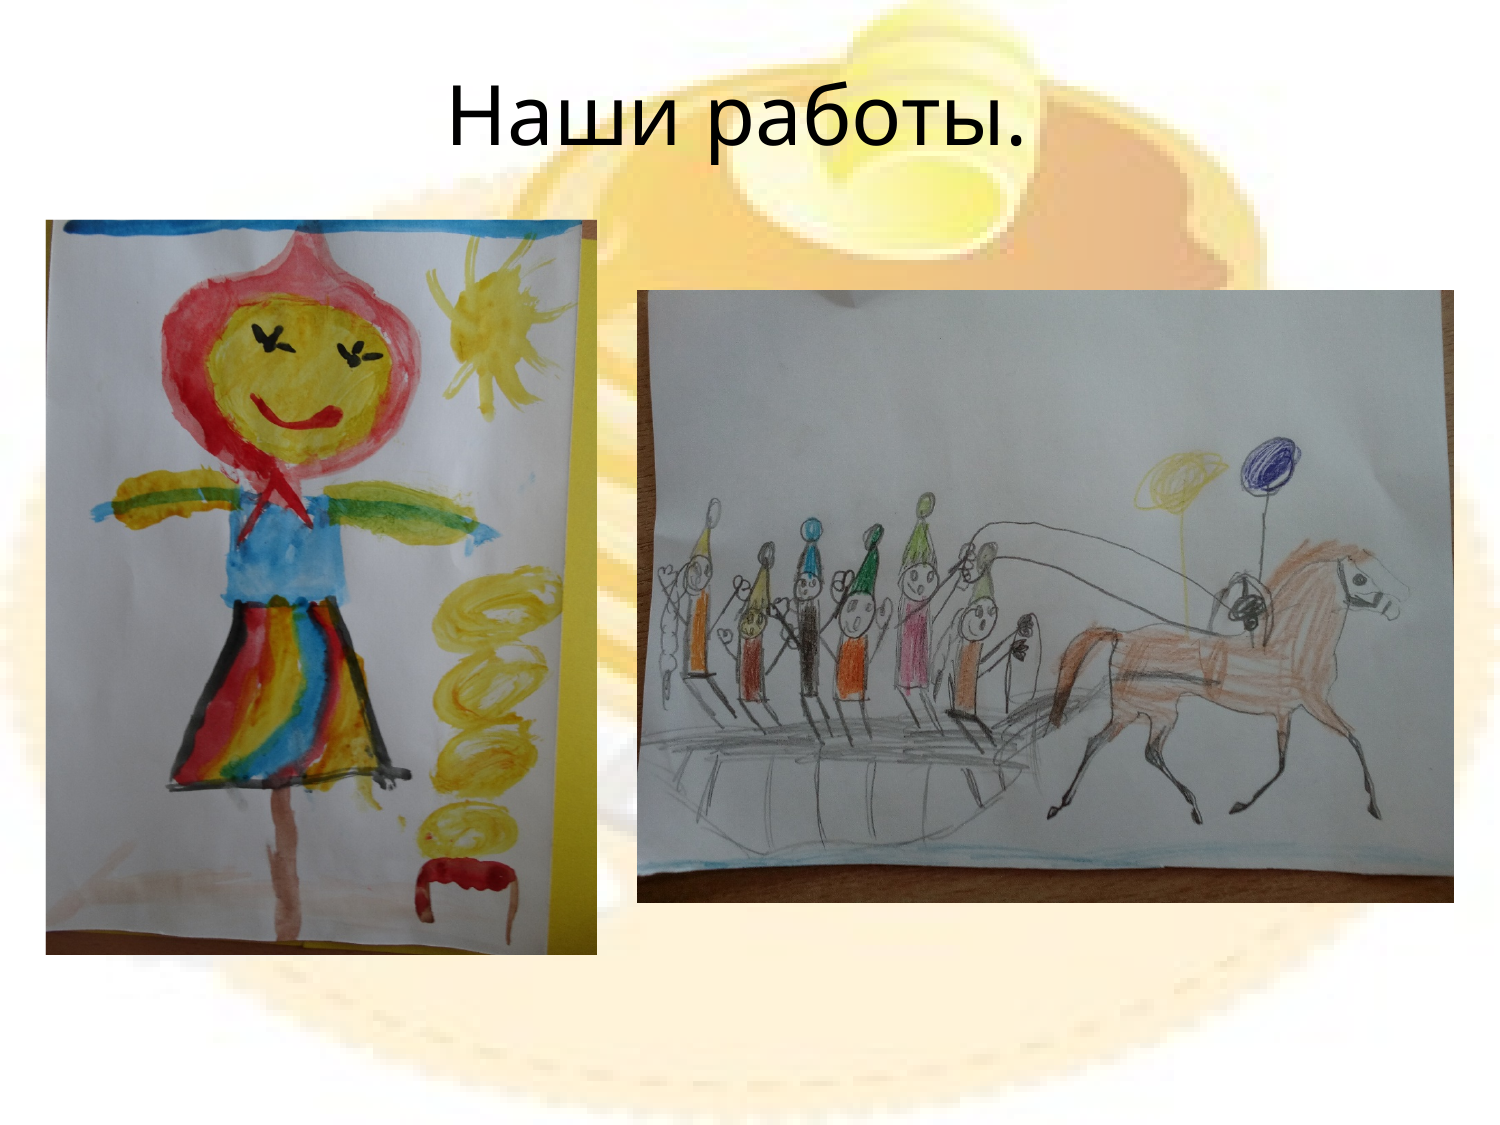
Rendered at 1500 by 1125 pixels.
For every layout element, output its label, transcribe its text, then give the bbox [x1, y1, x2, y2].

text_box Наши работы. [431, 54, 1152, 170]
picture [0, 220, 1454, 954]
